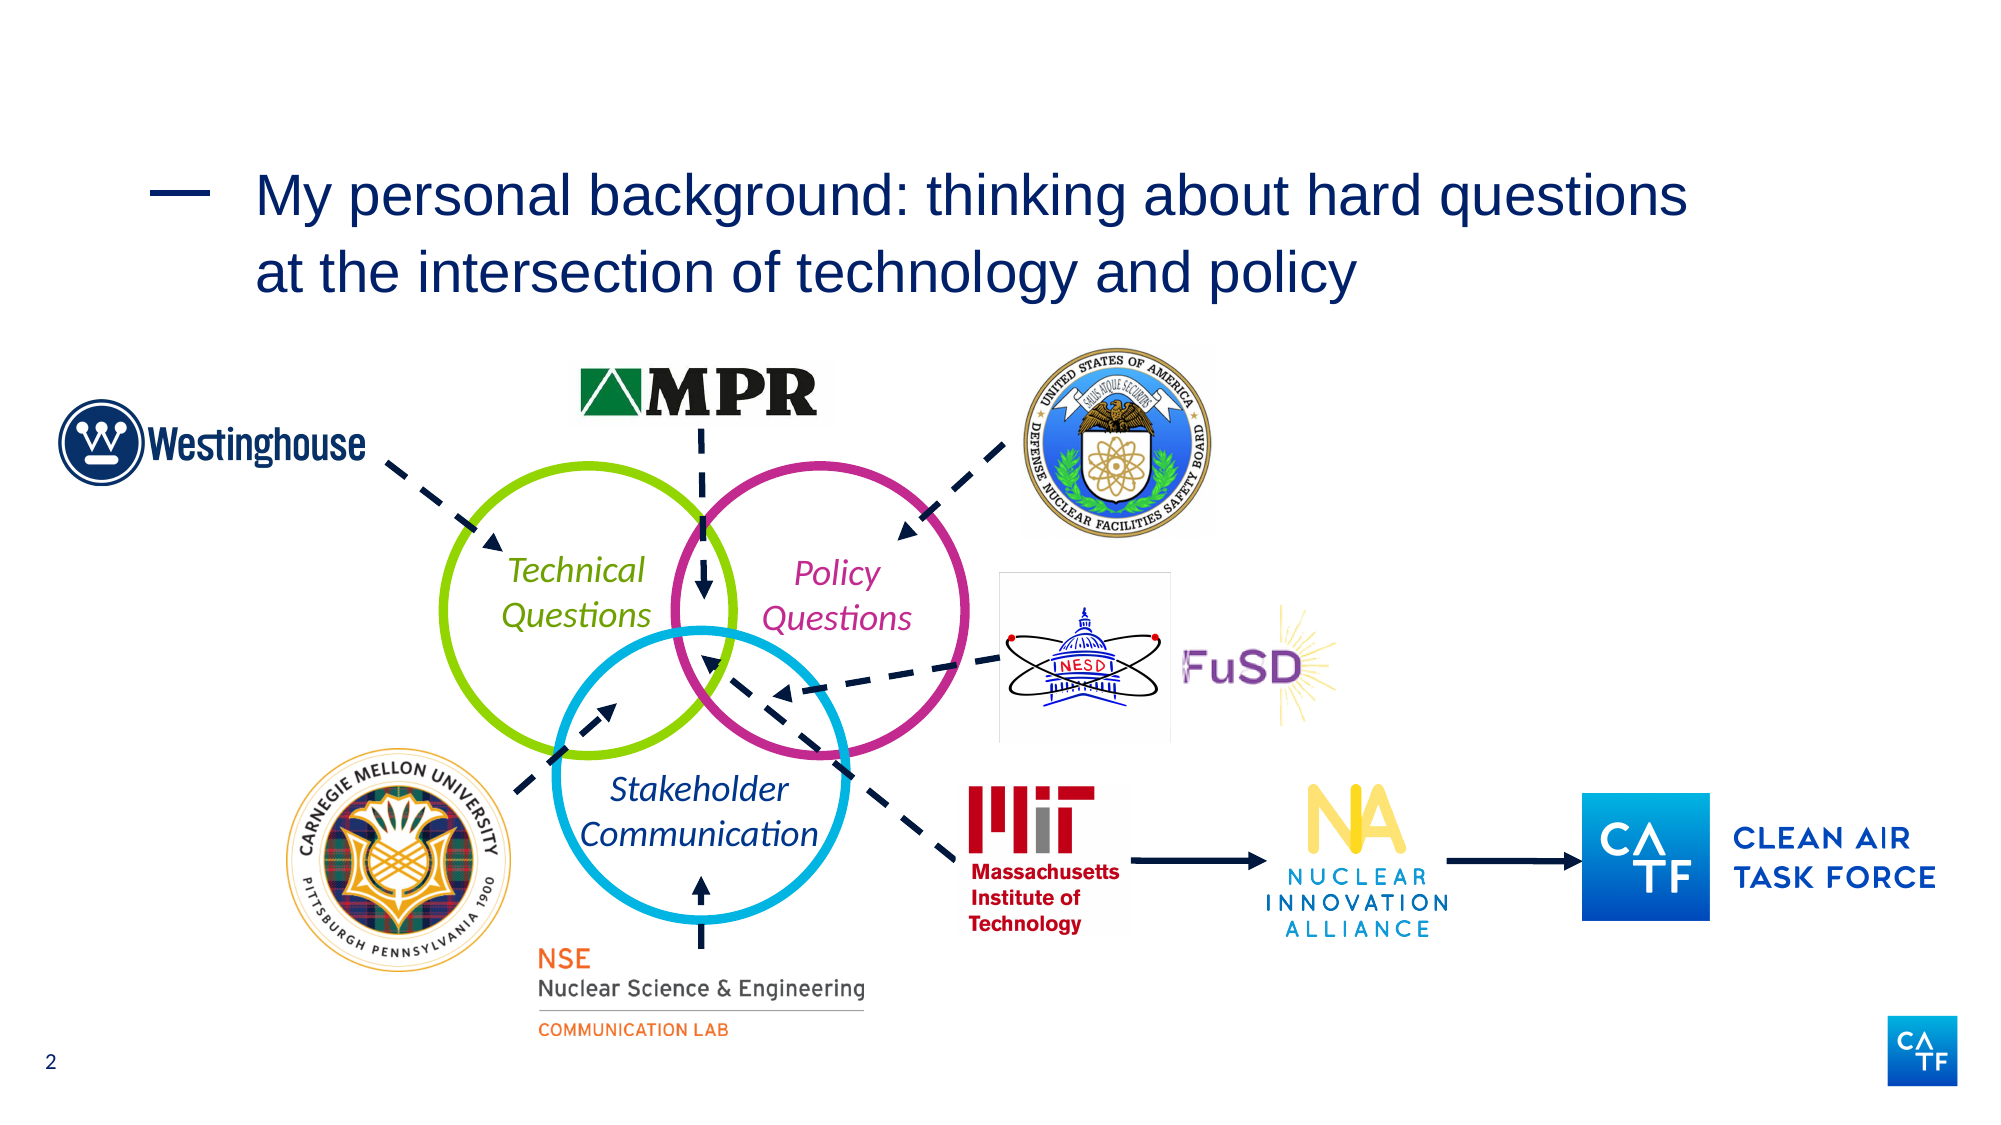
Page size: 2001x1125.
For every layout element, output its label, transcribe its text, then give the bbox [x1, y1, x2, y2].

picture [1864, 992, 1981, 1110]
picture [999, 572, 1345, 743]
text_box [386, 462, 503, 552]
slide_number 2 [45, 1038, 118, 1099]
picture [1018, 344, 1215, 541]
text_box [772, 657, 1000, 697]
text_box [897, 443, 1004, 541]
picture [286, 748, 511, 972]
picture [539, 948, 864, 1036]
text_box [443, 465, 965, 921]
title My personal background: thinking about hard questions at the intersection of technology and policy [255, 149, 1848, 300]
picture [955, 784, 1131, 937]
picture [568, 359, 834, 429]
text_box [515, 703, 617, 793]
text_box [701, 655, 956, 861]
picture [1582, 793, 1935, 921]
picture [1266, 784, 1447, 938]
picture [12, 309, 411, 576]
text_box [701, 428, 705, 600]
